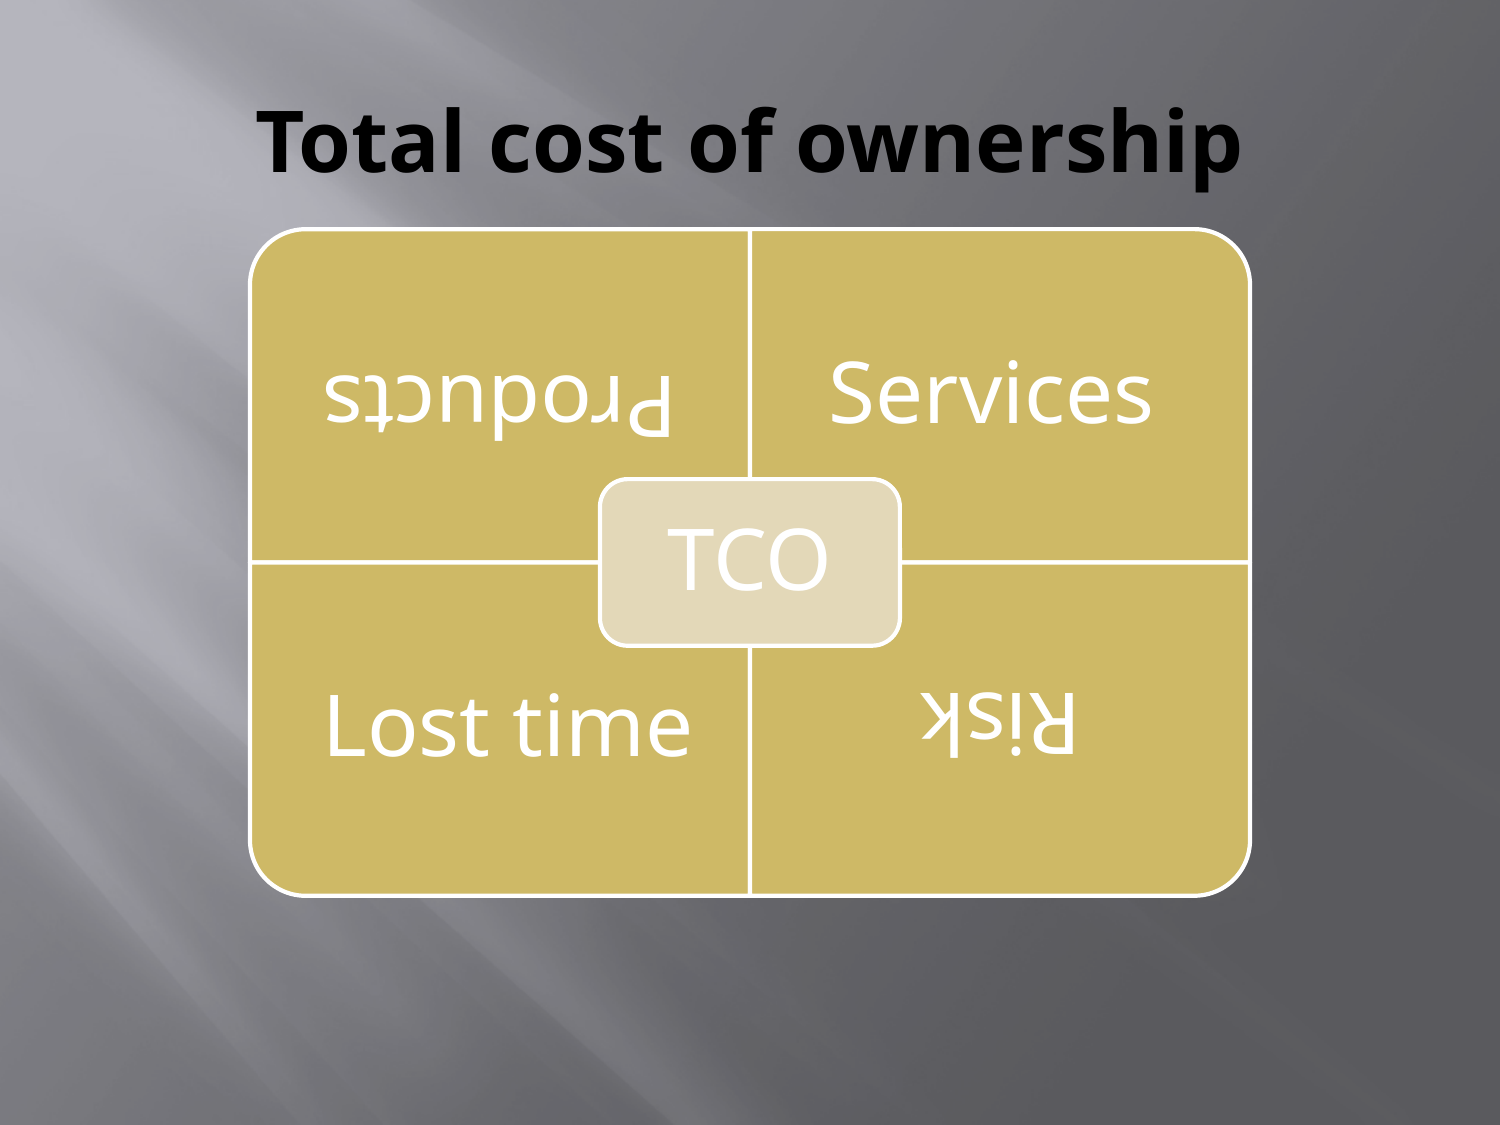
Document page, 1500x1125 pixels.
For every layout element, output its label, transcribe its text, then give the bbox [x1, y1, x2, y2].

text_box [249, 228, 1251, 897]
title Total cost of ownership [75, 45, 1425, 233]
list [75, 262, 1425, 1035]
